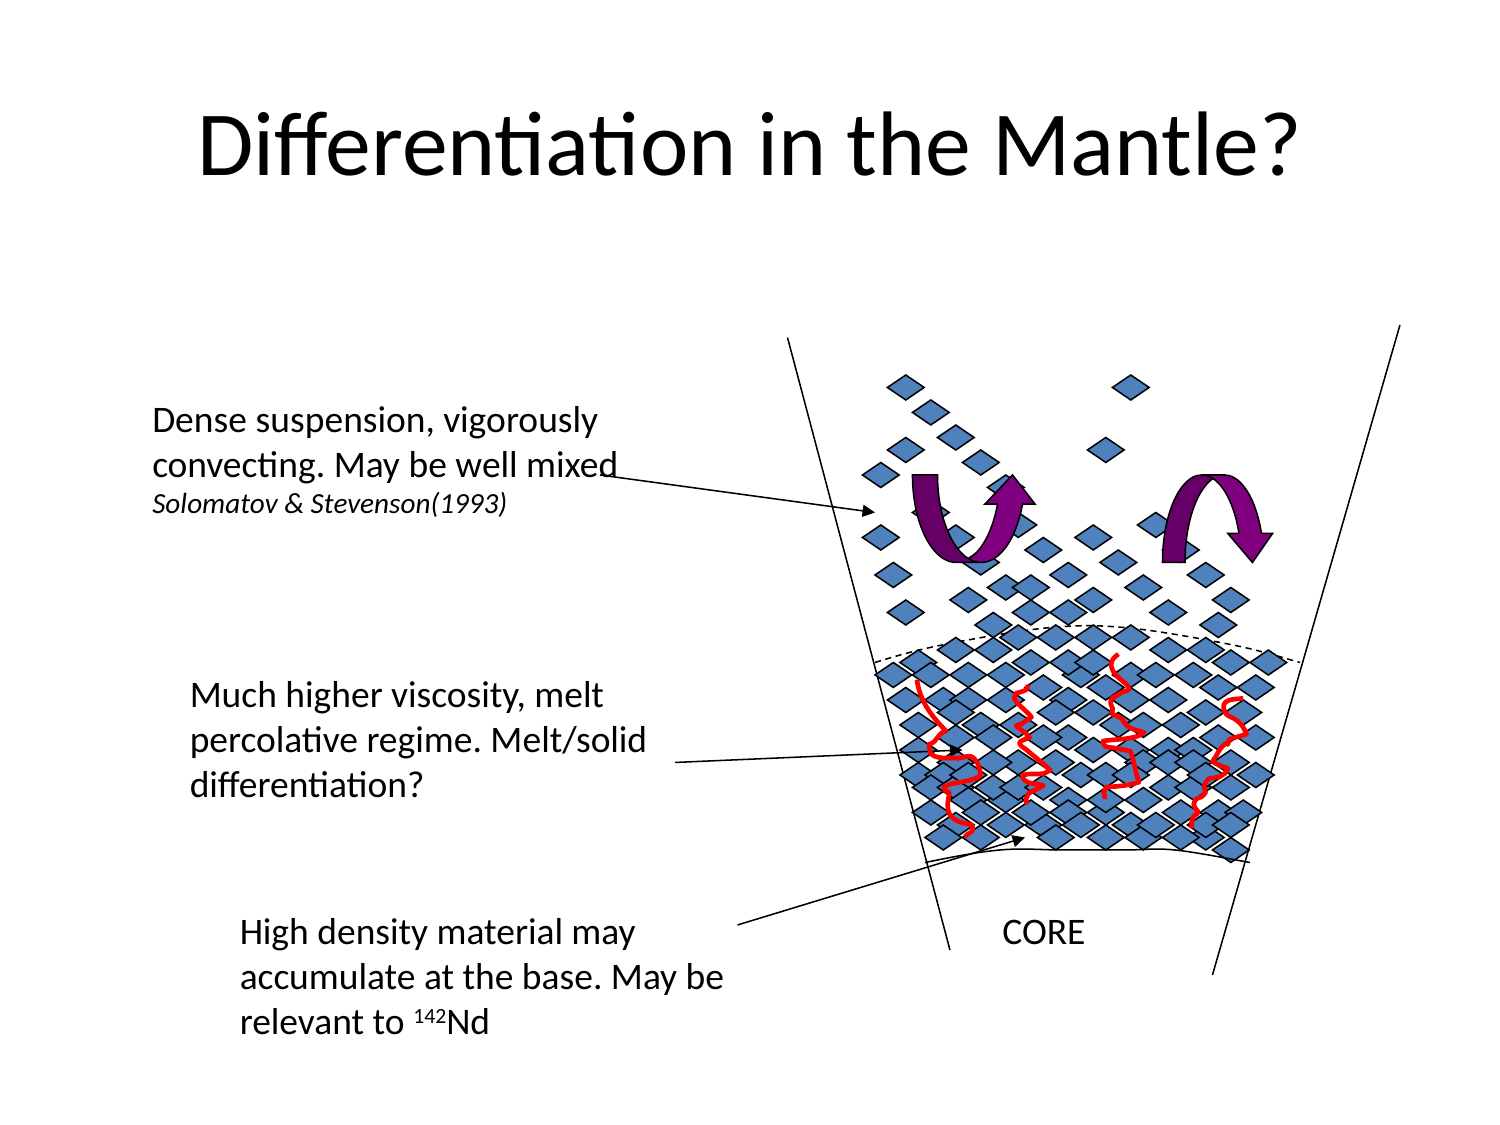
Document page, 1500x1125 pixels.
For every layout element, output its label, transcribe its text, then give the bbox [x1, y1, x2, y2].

text_box [1279, 656, 1301, 663]
text_box [1137, 512, 1167, 538]
text_box [1049, 650, 1081, 676]
text_box [938, 725, 975, 748]
text_box [975, 725, 1012, 750]
text_box [925, 687, 955, 710]
text_box [1174, 750, 1212, 773]
text_box [1049, 687, 1087, 710]
text_box [1012, 800, 1049, 826]
text_box [1193, 831, 1225, 850]
text_box [1049, 787, 1087, 806]
text_box [1049, 600, 1087, 625]
text_box [1174, 737, 1212, 756]
text_box [1059, 625, 1091, 637]
text_box [1062, 812, 1100, 838]
text_box Dense suspension, vigorously convecting. May be well mixed Solomatov & Stevenson(1993) [137, 387, 638, 528]
text_box [1074, 525, 1112, 550]
text_box [937, 425, 975, 451]
text_box [1137, 812, 1175, 838]
text_box [1117, 662, 1143, 688]
text_box [939, 744, 963, 757]
text_box [912, 474, 1036, 563]
text_box [1074, 699, 1112, 725]
text_box [1212, 587, 1250, 613]
text_box [1087, 788, 1124, 813]
text_box [924, 763, 947, 782]
text_box [1075, 624, 1112, 650]
text_box [937, 699, 975, 725]
text_box [875, 650, 916, 663]
text_box [1207, 640, 1263, 663]
text_box [1112, 624, 1150, 650]
text_box [1237, 762, 1275, 788]
text_box [1087, 437, 1125, 463]
text_box [1199, 612, 1237, 638]
text_box [1062, 762, 1093, 788]
text_box [987, 474, 1009, 493]
text_box [949, 587, 987, 613]
text_box [1037, 825, 1075, 849]
text_box [937, 816, 963, 835]
text_box [999, 774, 1026, 800]
text_box [1149, 750, 1181, 775]
text_box [962, 450, 1000, 475]
text_box [957, 651, 992, 663]
text_box [1169, 651, 1205, 663]
text_box [1200, 800, 1231, 820]
text_box [788, 835, 1025, 910]
text_box [987, 575, 1018, 601]
text_box [1212, 774, 1250, 800]
text_box [987, 792, 1025, 812]
text_box [1115, 738, 1150, 756]
text_box [1187, 762, 1215, 787]
text_box [1074, 587, 1112, 613]
text_box [912, 774, 943, 800]
text_box [963, 559, 1000, 575]
text_box [987, 688, 1018, 713]
text_box [1049, 562, 1087, 588]
text_box [962, 636, 992, 649]
text_box [1099, 716, 1112, 733]
text_box [1031, 774, 1062, 800]
text_box [899, 737, 929, 752]
text_box [962, 800, 1000, 825]
text_box [974, 774, 1006, 800]
text_box [1074, 650, 1111, 676]
text_box [1135, 765, 1150, 782]
text_box [1112, 375, 1150, 400]
title Differentiation in the Mantle? [75, 45, 1425, 233]
text_box [1087, 762, 1108, 787]
text_box [1024, 814, 1062, 835]
text_box [1187, 699, 1224, 725]
text_box [912, 800, 949, 826]
text_box [1237, 675, 1275, 700]
text_box [1249, 650, 1287, 676]
text_box [954, 788, 987, 810]
text_box [1191, 698, 1247, 829]
text_box [1087, 825, 1125, 849]
text_box [1192, 812, 1218, 838]
text_box [1037, 699, 1074, 725]
text_box [924, 854, 966, 863]
text_box [1028, 725, 1062, 751]
text_box [887, 437, 925, 463]
text_box [937, 780, 949, 795]
text_box [1115, 712, 1130, 723]
text_box [1187, 562, 1225, 588]
text_box [987, 812, 1025, 838]
text_box [887, 600, 925, 625]
text_box [949, 688, 987, 710]
text_box [1149, 687, 1187, 713]
text_box [1126, 712, 1162, 738]
text_box [1014, 684, 1051, 805]
text_box [987, 662, 1025, 688]
text_box [937, 637, 975, 663]
text_box [1218, 750, 1250, 775]
text_box [1149, 774, 1181, 800]
text_box [1115, 688, 1149, 713]
text_box [1012, 600, 1049, 625]
text_box [1095, 628, 1202, 663]
text_box [1150, 737, 1180, 756]
text_box [1162, 825, 1200, 850]
text_box Much higher viscosity, melt percolative regime. Melt/solid differentiation? [174, 662, 738, 813]
text_box [1028, 627, 1051, 637]
text_box [1236, 699, 1262, 725]
text_box [975, 637, 1012, 663]
text_box [949, 662, 987, 688]
text_box [948, 525, 975, 549]
text_box [1149, 600, 1187, 625]
text_box [1028, 719, 1037, 731]
text_box [924, 825, 962, 850]
text_box [1012, 650, 1049, 676]
text_box [638, 480, 875, 517]
text_box [1209, 775, 1225, 786]
text_box [1224, 800, 1262, 823]
text_box [912, 399, 950, 425]
text_box [887, 375, 925, 400]
text_box [1029, 675, 1062, 700]
text_box [1125, 827, 1162, 849]
text_box [1149, 637, 1187, 663]
text_box [1212, 650, 1249, 676]
text_box [1162, 800, 1197, 826]
text_box [1049, 800, 1087, 823]
text_box [916, 679, 981, 837]
text_box [899, 762, 930, 785]
text_box [1095, 625, 1126, 637]
text_box [1024, 537, 1062, 563]
text_box [1162, 474, 1273, 563]
text_box High density material may accumulate at the base. May be relevant to 142Nd [225, 899, 788, 1050]
text_box [1124, 575, 1162, 601]
text_box [1174, 777, 1205, 800]
text_box [952, 752, 965, 758]
text_box [919, 644, 955, 663]
text_box [974, 612, 1012, 637]
text_box [1187, 637, 1225, 663]
text_box [1040, 750, 1075, 775]
text_box [1087, 675, 1115, 700]
text_box [962, 825, 1000, 850]
text_box [1199, 725, 1229, 750]
text_box [958, 813, 975, 826]
text_box [1186, 541, 1200, 559]
text_box [1174, 662, 1212, 688]
text_box CORE [987, 899, 1200, 960]
text_box [1056, 725, 1087, 751]
text_box [962, 712, 999, 735]
text_box [999, 624, 1037, 650]
text_box [1014, 514, 1037, 538]
text_box [899, 712, 931, 737]
text_box [1137, 662, 1175, 688]
text_box [1212, 838, 1250, 859]
text_box [1237, 725, 1275, 751]
text_box [1087, 806, 1125, 825]
text_box [1162, 712, 1200, 738]
text_box [1037, 624, 1075, 650]
text_box [904, 752, 931, 762]
text_box [1124, 787, 1162, 813]
text_box [1103, 654, 1145, 800]
text_box [941, 506, 950, 517]
text_box [874, 662, 912, 688]
text_box [887, 687, 923, 713]
text_box [862, 462, 900, 488]
text_box [1112, 812, 1143, 835]
text_box [912, 662, 950, 688]
text_box [977, 750, 1012, 775]
text_box [961, 770, 987, 788]
text_box [1212, 812, 1250, 838]
text_box [1133, 750, 1156, 773]
text_box [950, 783, 967, 797]
text_box [1099, 549, 1137, 575]
text_box [999, 712, 1027, 738]
text_box [1199, 675, 1237, 700]
text_box [862, 525, 900, 550]
text_box [1074, 737, 1109, 763]
text_box [1006, 750, 1027, 775]
text_box [995, 633, 1091, 663]
text_box [1012, 575, 1050, 601]
text_box [899, 650, 937, 673]
text_box [874, 562, 912, 588]
text_box [945, 849, 1250, 863]
text_box [1062, 668, 1100, 688]
